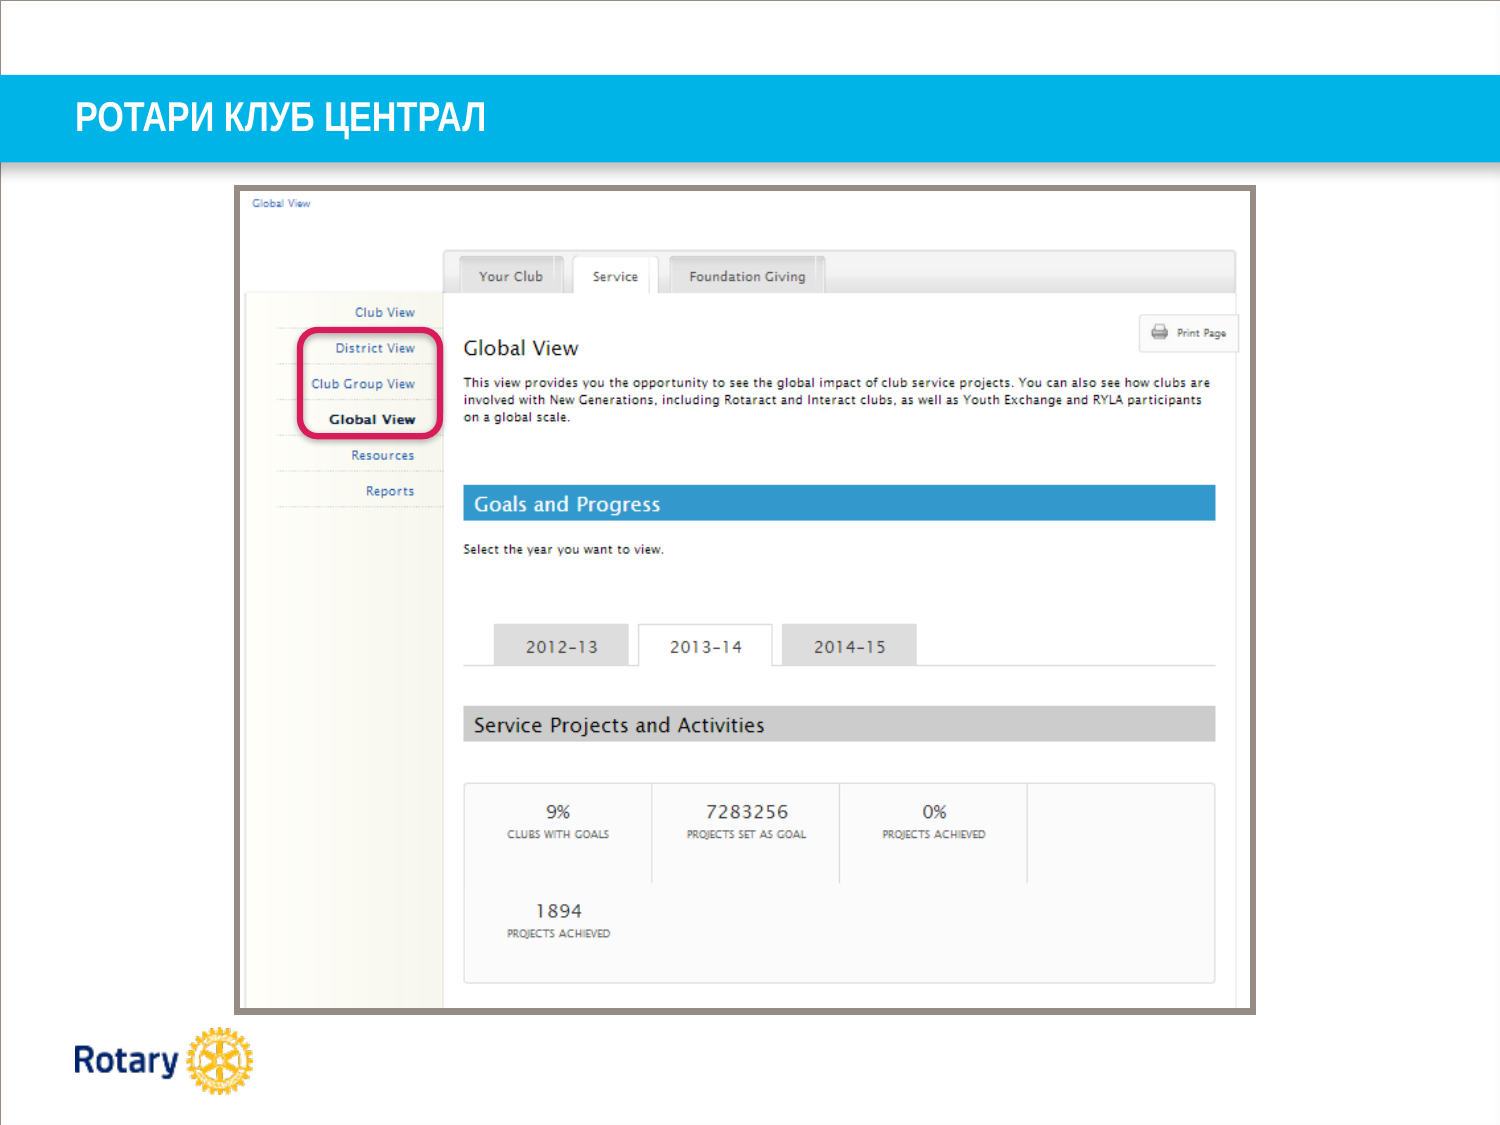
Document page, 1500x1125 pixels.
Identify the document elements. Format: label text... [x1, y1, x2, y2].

picture [75, 1027, 253, 1095]
picture [239, 190, 1251, 1009]
title РОТАРИ КЛУБ ЦЕНТРАЛ [75, 75, 1500, 155]
